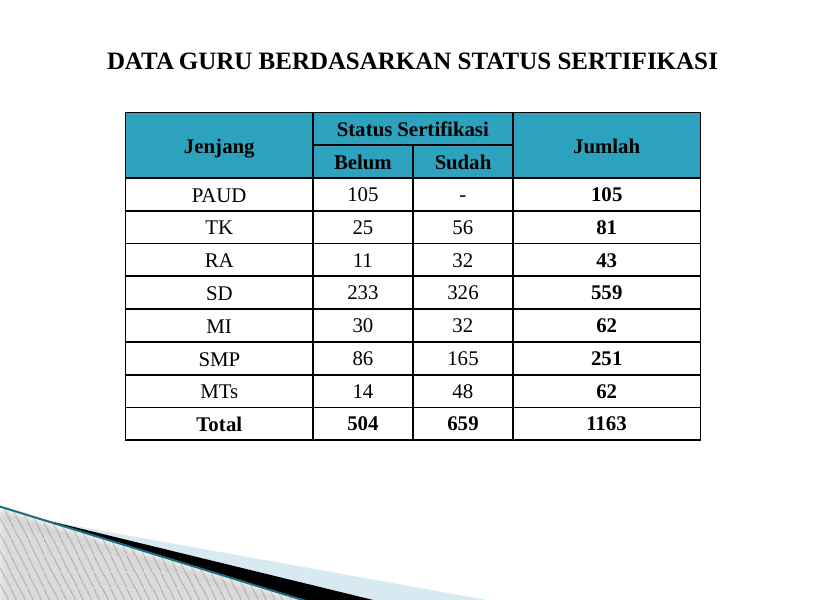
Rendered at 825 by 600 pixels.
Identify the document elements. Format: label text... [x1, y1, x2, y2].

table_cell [514, 408, 700, 439]
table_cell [126, 212, 312, 243]
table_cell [414, 146, 512, 177]
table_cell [314, 310, 412, 341]
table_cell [314, 277, 412, 308]
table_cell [414, 343, 512, 374]
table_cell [126, 310, 312, 341]
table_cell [514, 376, 700, 407]
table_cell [314, 244, 412, 275]
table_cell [414, 244, 512, 275]
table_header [314, 113, 512, 144]
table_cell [314, 376, 412, 407]
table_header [126, 113, 312, 177]
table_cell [126, 408, 312, 439]
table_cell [414, 408, 512, 439]
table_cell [314, 179, 412, 210]
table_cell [314, 408, 412, 439]
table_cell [514, 212, 700, 243]
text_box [62, 37, 764, 78]
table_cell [314, 343, 412, 374]
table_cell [514, 277, 700, 308]
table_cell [414, 212, 512, 243]
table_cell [414, 376, 512, 407]
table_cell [414, 310, 512, 341]
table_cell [126, 277, 312, 308]
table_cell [414, 179, 512, 210]
table_cell 3 [0, 510, 295, 600]
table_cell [514, 244, 700, 275]
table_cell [514, 310, 700, 341]
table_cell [314, 146, 412, 177]
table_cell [414, 277, 512, 308]
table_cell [514, 343, 700, 374]
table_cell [126, 343, 312, 374]
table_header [514, 113, 700, 177]
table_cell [514, 179, 700, 210]
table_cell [126, 376, 312, 407]
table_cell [126, 179, 312, 210]
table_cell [314, 212, 412, 243]
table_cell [126, 244, 312, 275]
